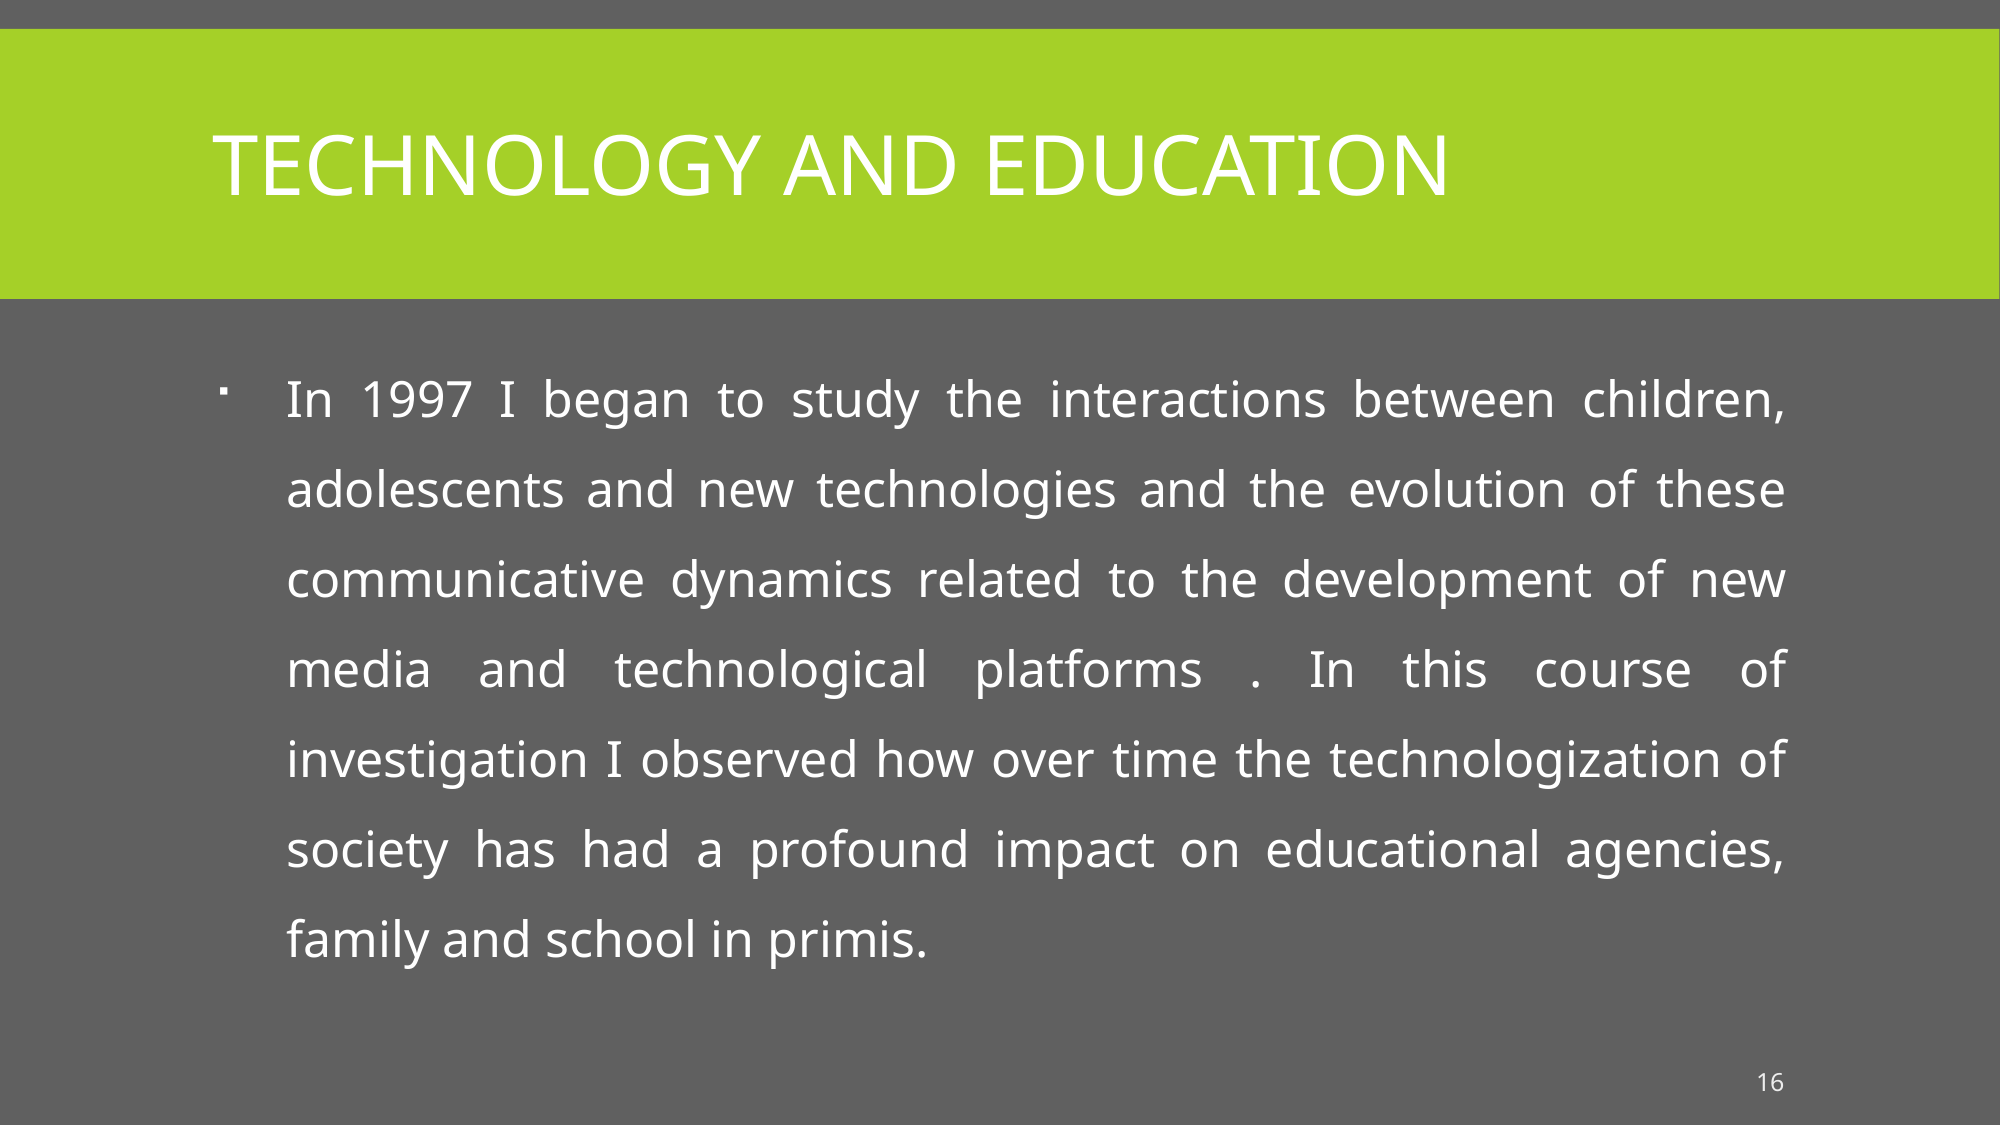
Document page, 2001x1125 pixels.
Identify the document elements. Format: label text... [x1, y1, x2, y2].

list In 1997 I began to study the interactions between children, adolescents and new technologies and the evolution of these communicative dynamics related to the development of new media and technological platforms . In this course of investigation I observed how over time the technologization of society has had a profound impact on educational agencies, family and school in primis. [197, 329, 1803, 770]
slide_number 16 [1748, 1053, 1904, 1114]
title Technology and education [197, 46, 1803, 295]
